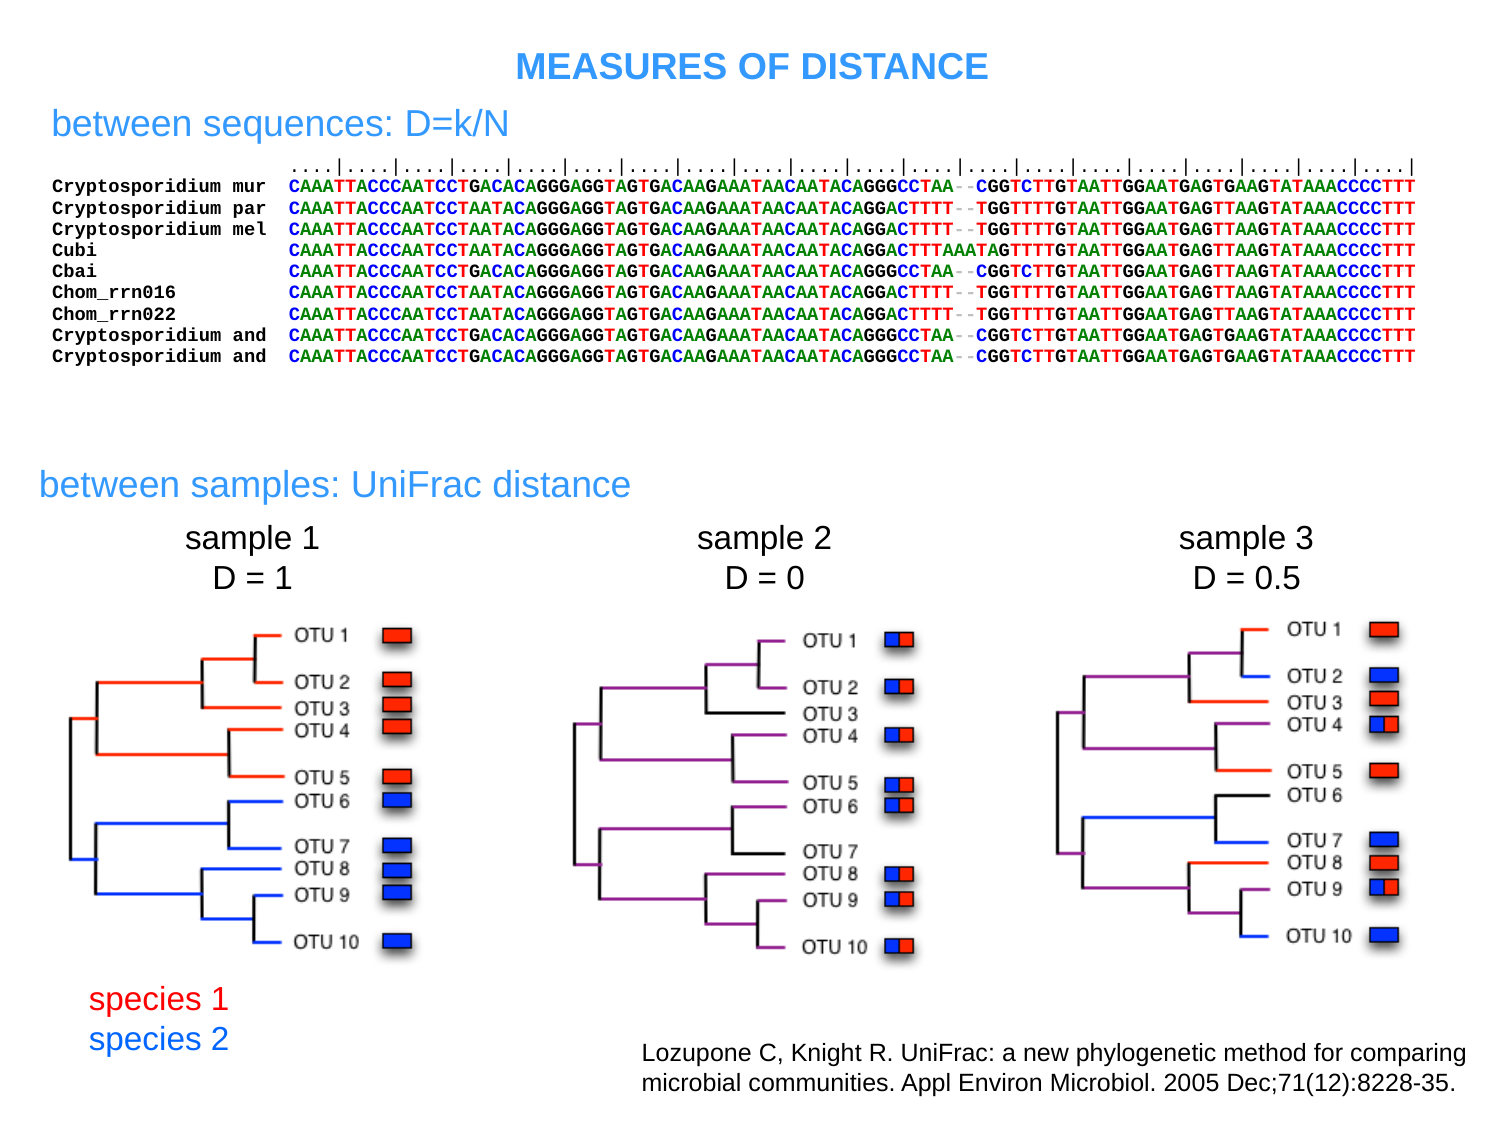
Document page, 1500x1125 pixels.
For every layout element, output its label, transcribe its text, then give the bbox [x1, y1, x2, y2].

text_box MEASURES OF DISTANCE [465, 34, 1040, 95]
picture [556, 607, 944, 990]
text_box species 1 species 2 [73, 985, 245, 1064]
picture [51, 135, 1432, 369]
text_box between sequences: D=k/N [36, 91, 600, 152]
picture [1039, 597, 1429, 979]
text_box Lozupone C, Knight R. UniFrac: a new phylogenetic method for comparing microbial communities. Appl Environ Microbiol. 2005 Dec;71(12):8228-35. [626, 1029, 1484, 1104]
picture [51, 603, 442, 985]
text_box sample 2 D = 0 [682, 508, 848, 604]
text_box sample 3 D = 0.5 [1164, 508, 1330, 597]
text_box sample 1 D = 1 [170, 513, 336, 603]
text_box between samples: UniFrac distance [24, 452, 654, 513]
